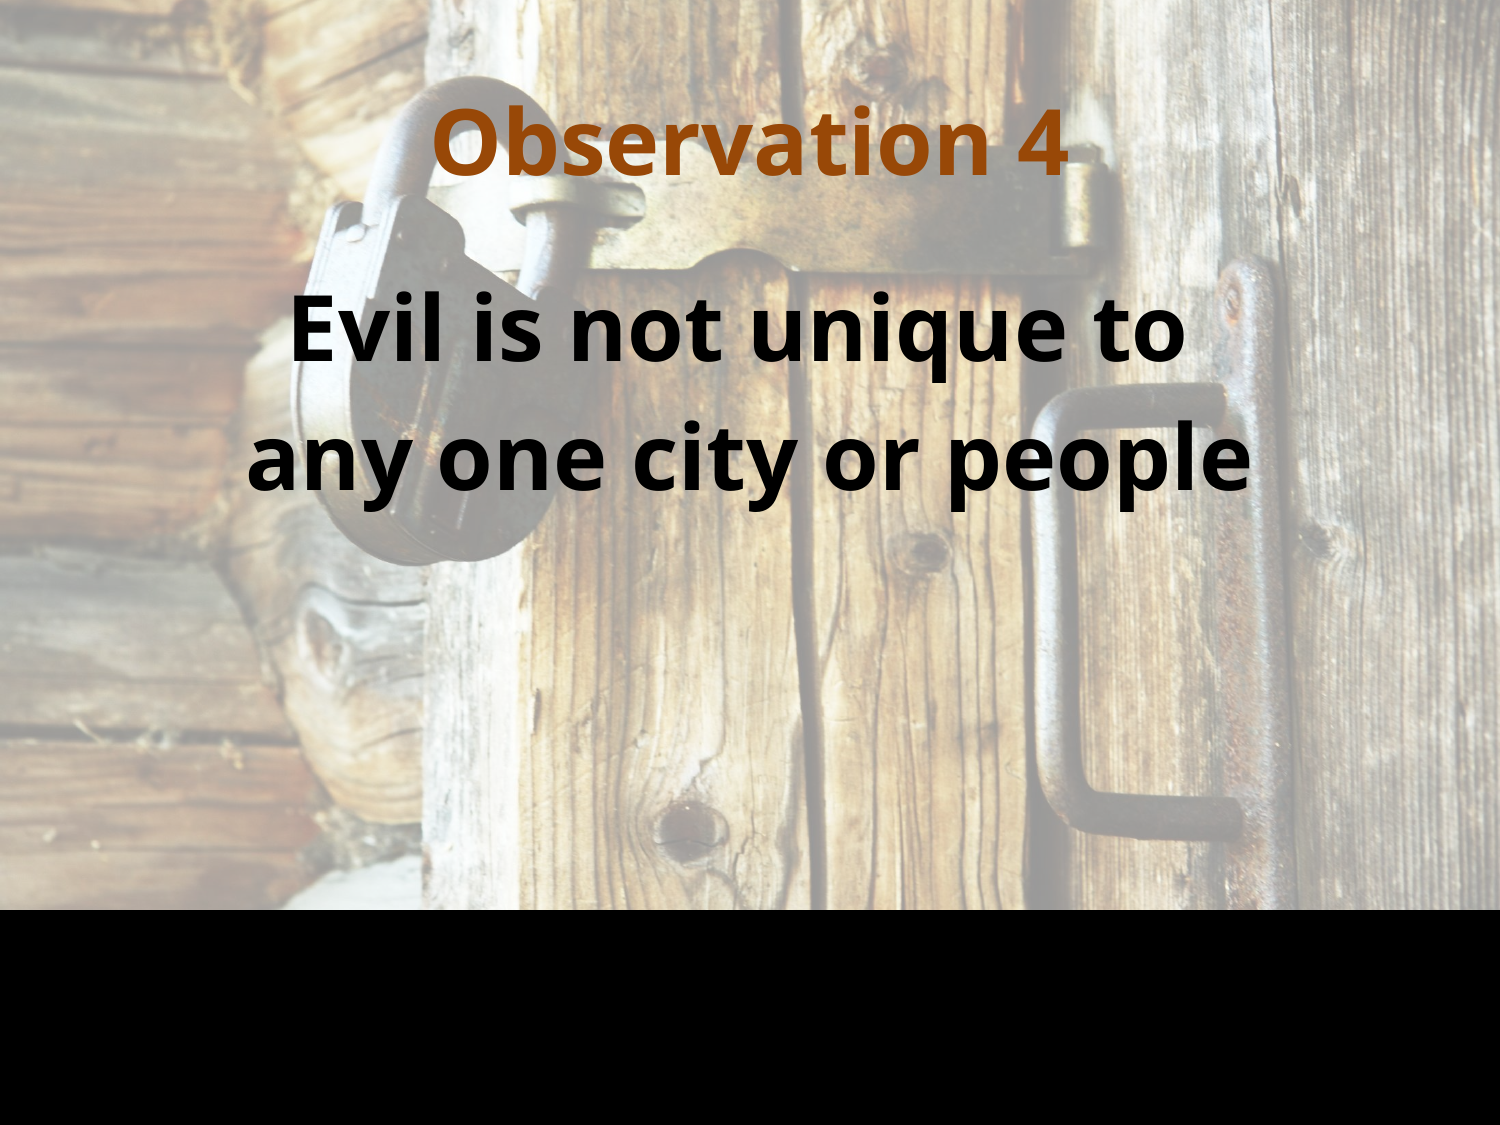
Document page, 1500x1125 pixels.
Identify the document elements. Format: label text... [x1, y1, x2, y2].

title Observation 4 [75, 45, 1425, 233]
list Evil is not unique to any one city or people [75, 262, 1425, 1005]
